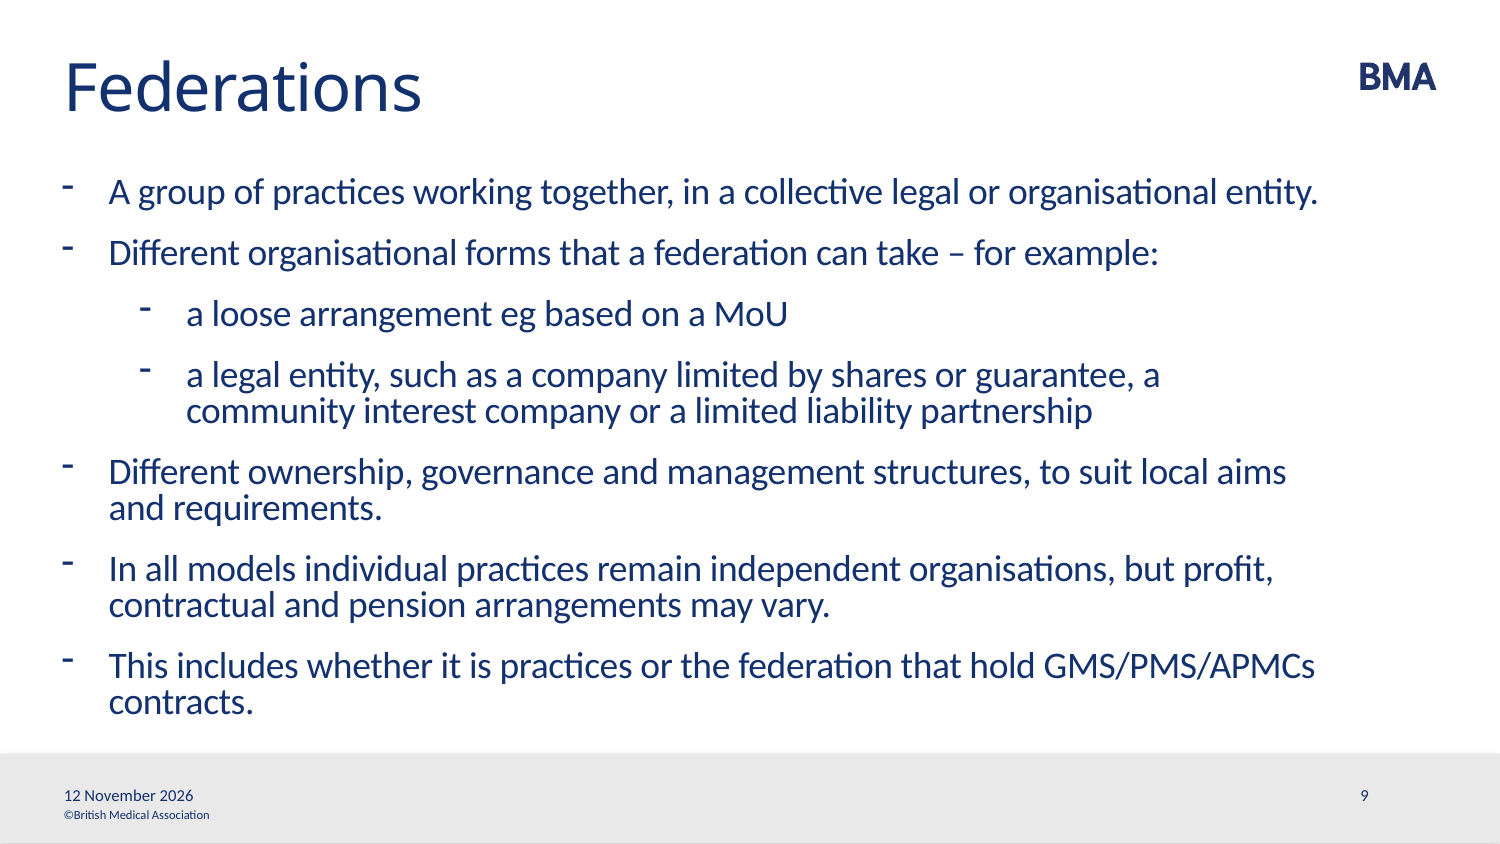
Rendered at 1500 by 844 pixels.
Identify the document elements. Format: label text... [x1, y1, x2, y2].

title Federations [63, 53, 1224, 135]
list A group of practices working together, in a collective legal or organisational entity. Different organisational forms that a federation can take – for example: a loose arrangement eg based on a MoU a legal entity, such as a company limited by shares or guarantee, a community interest company or a limited liability partnership Different ownership, governance and management structures, to suit local aims and requirements. In all models individual practices remain independent organisations, but profit, contractual and pension arrangements may vary. This includes whether it is practices or the federation that hold GMS/PMS/APMCs contracts. [61, 175, 1330, 709]
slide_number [63, 784, 539, 805]
slide_number 9 [1360, 784, 1403, 805]
